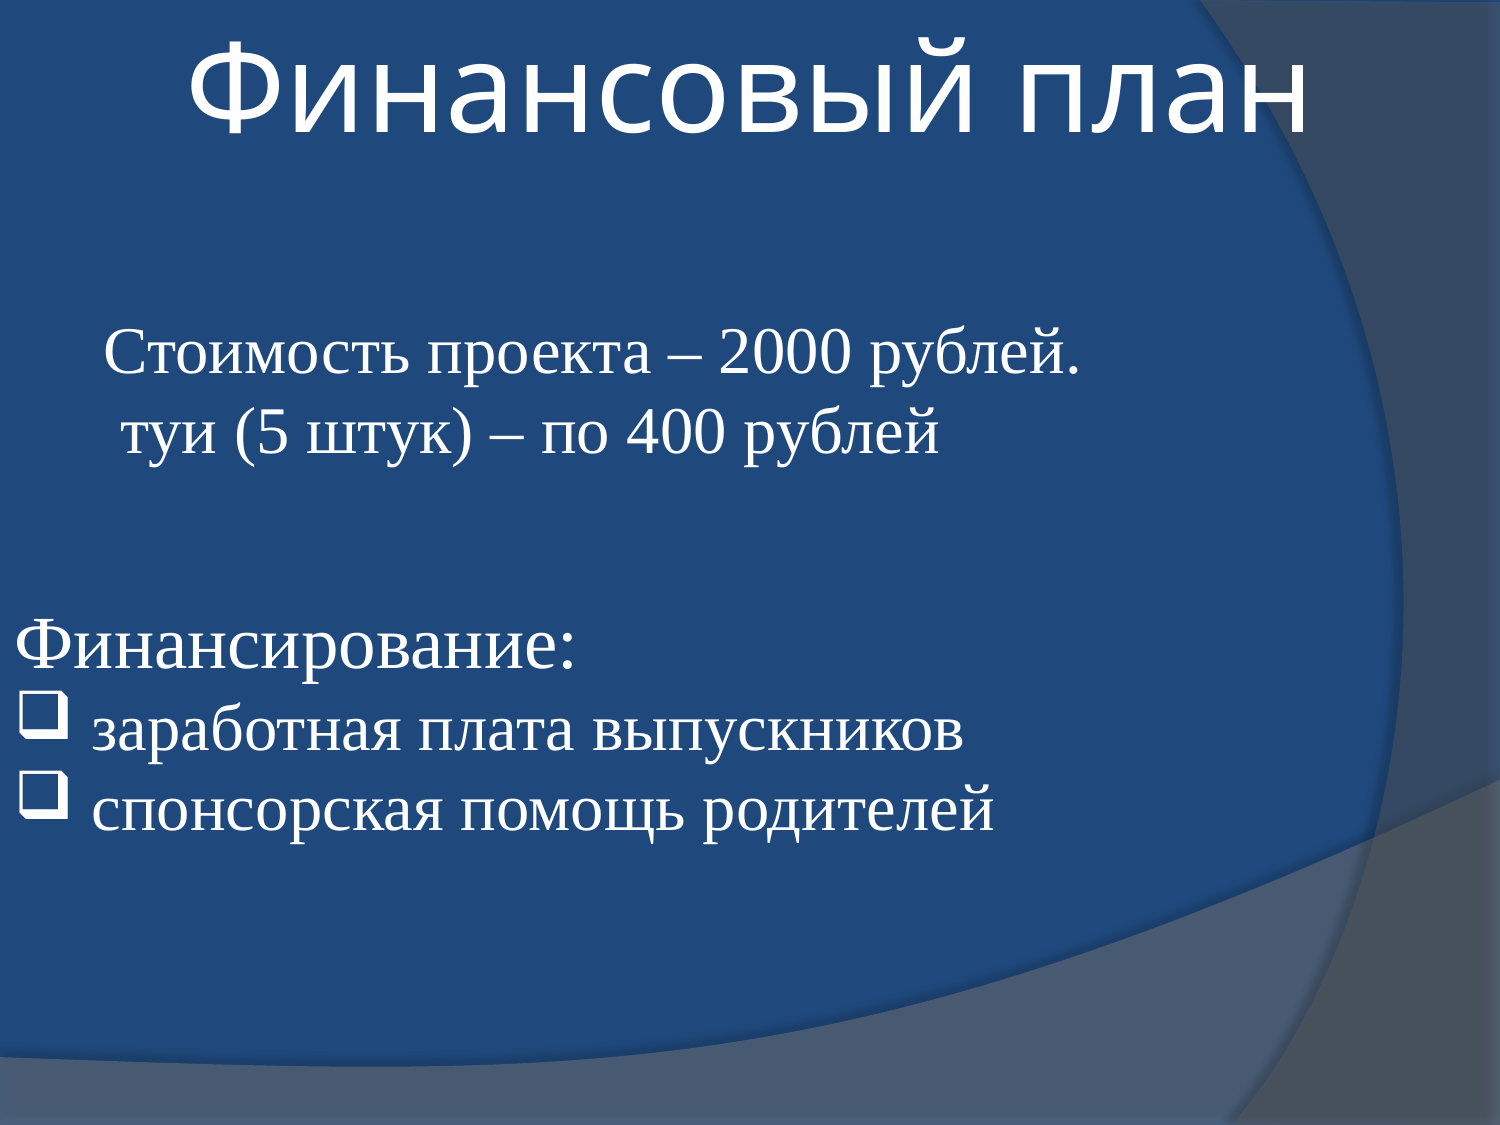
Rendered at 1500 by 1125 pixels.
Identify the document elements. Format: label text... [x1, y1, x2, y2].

text_box Финансовый план Стоимость проекта – 2000 рублей. туи (5 штук) – по 400 рублей [0, 0, 1500, 565]
text_box Финансирование: заработная плата выпускников спонсорская помощь родителей [0, 586, 1500, 851]
